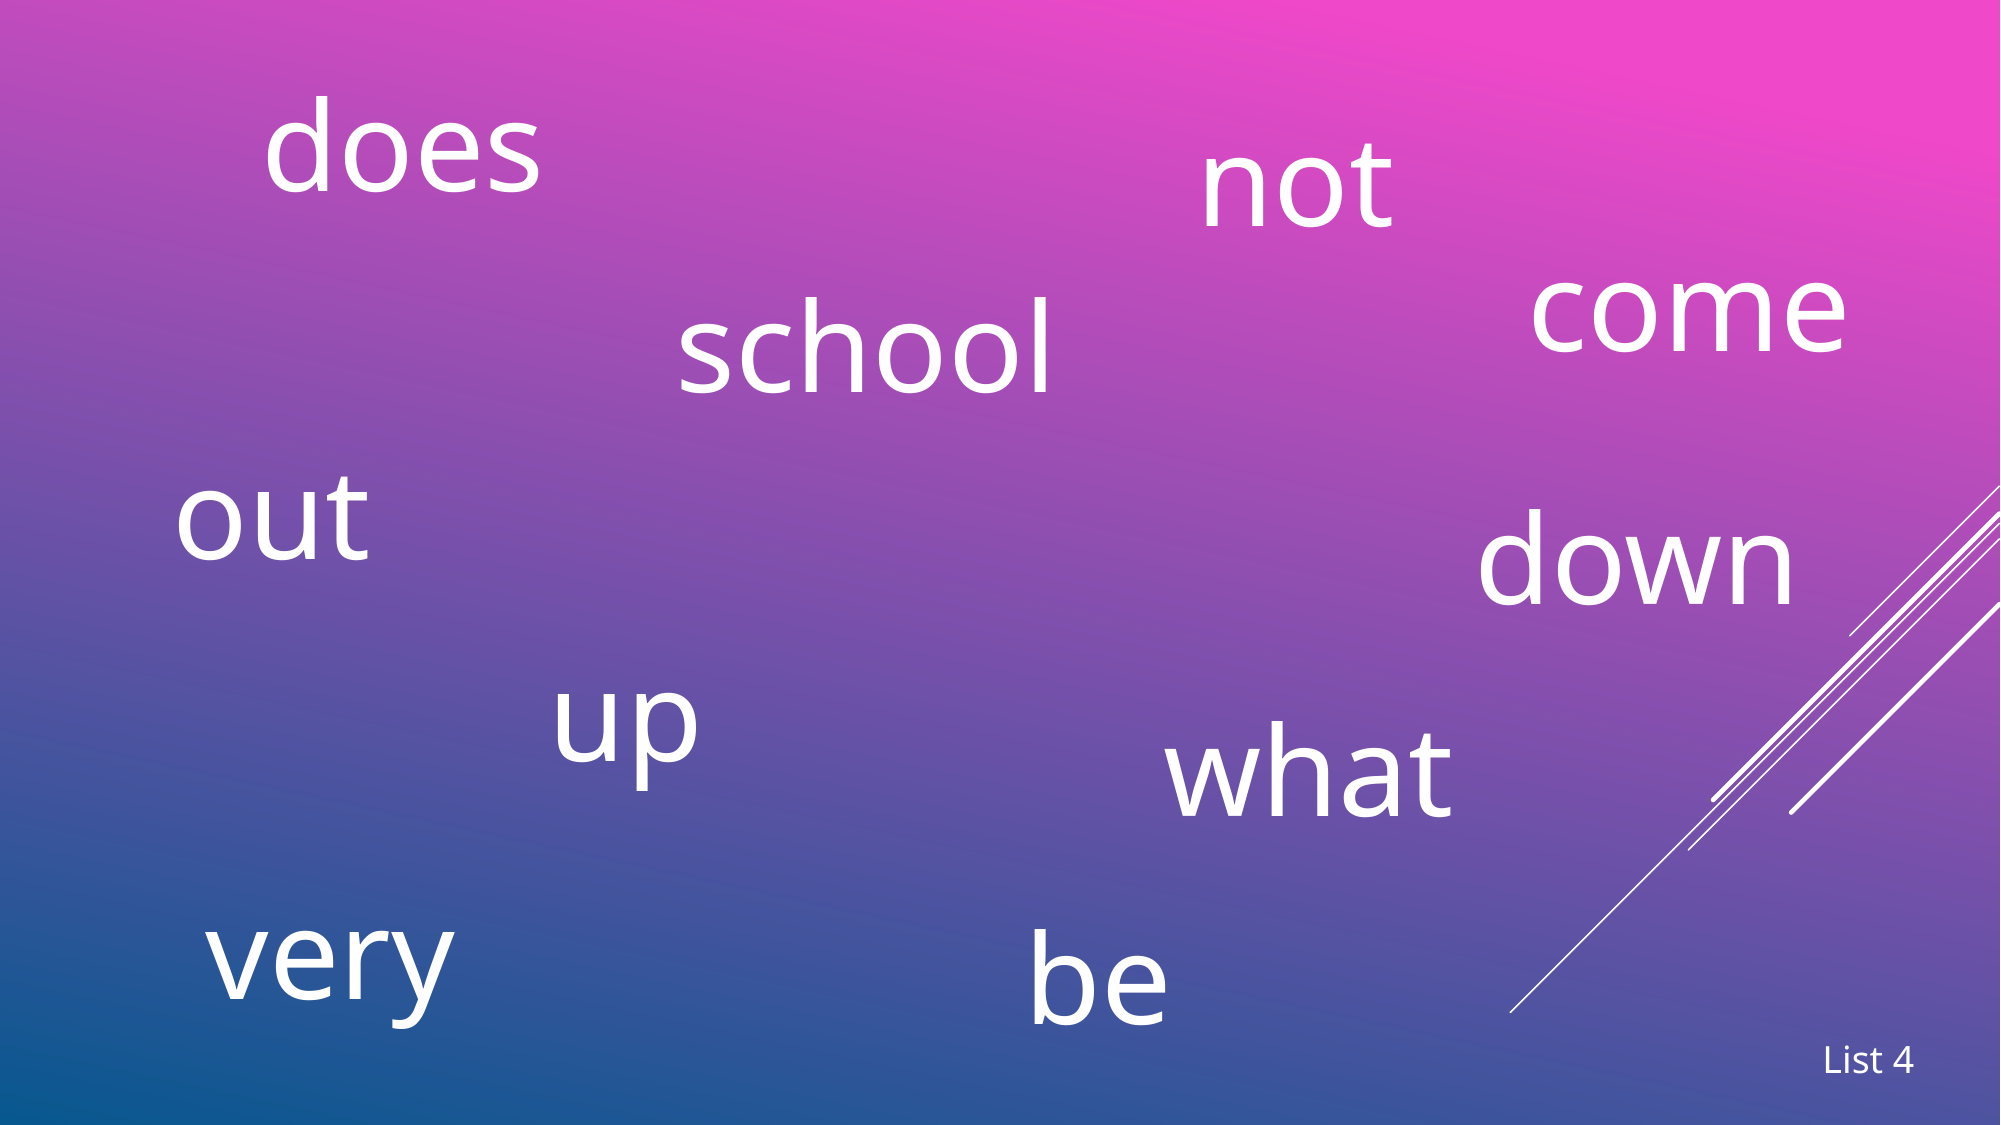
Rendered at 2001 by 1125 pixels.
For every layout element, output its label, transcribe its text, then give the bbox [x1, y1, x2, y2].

text_box not [1064, 93, 1528, 259]
text_box come [1457, 219, 1921, 384]
text_box down [1405, 472, 1869, 637]
text_box List 4 [1758, 1028, 1979, 1088]
text_box does [171, 58, 635, 224]
text_box up [394, 628, 858, 794]
text_box out [40, 427, 504, 592]
text_box what [1077, 683, 1541, 849]
text_box be [866, 891, 1330, 1057]
text_box very [98, 867, 562, 1033]
text_box school [634, 260, 1098, 426]
